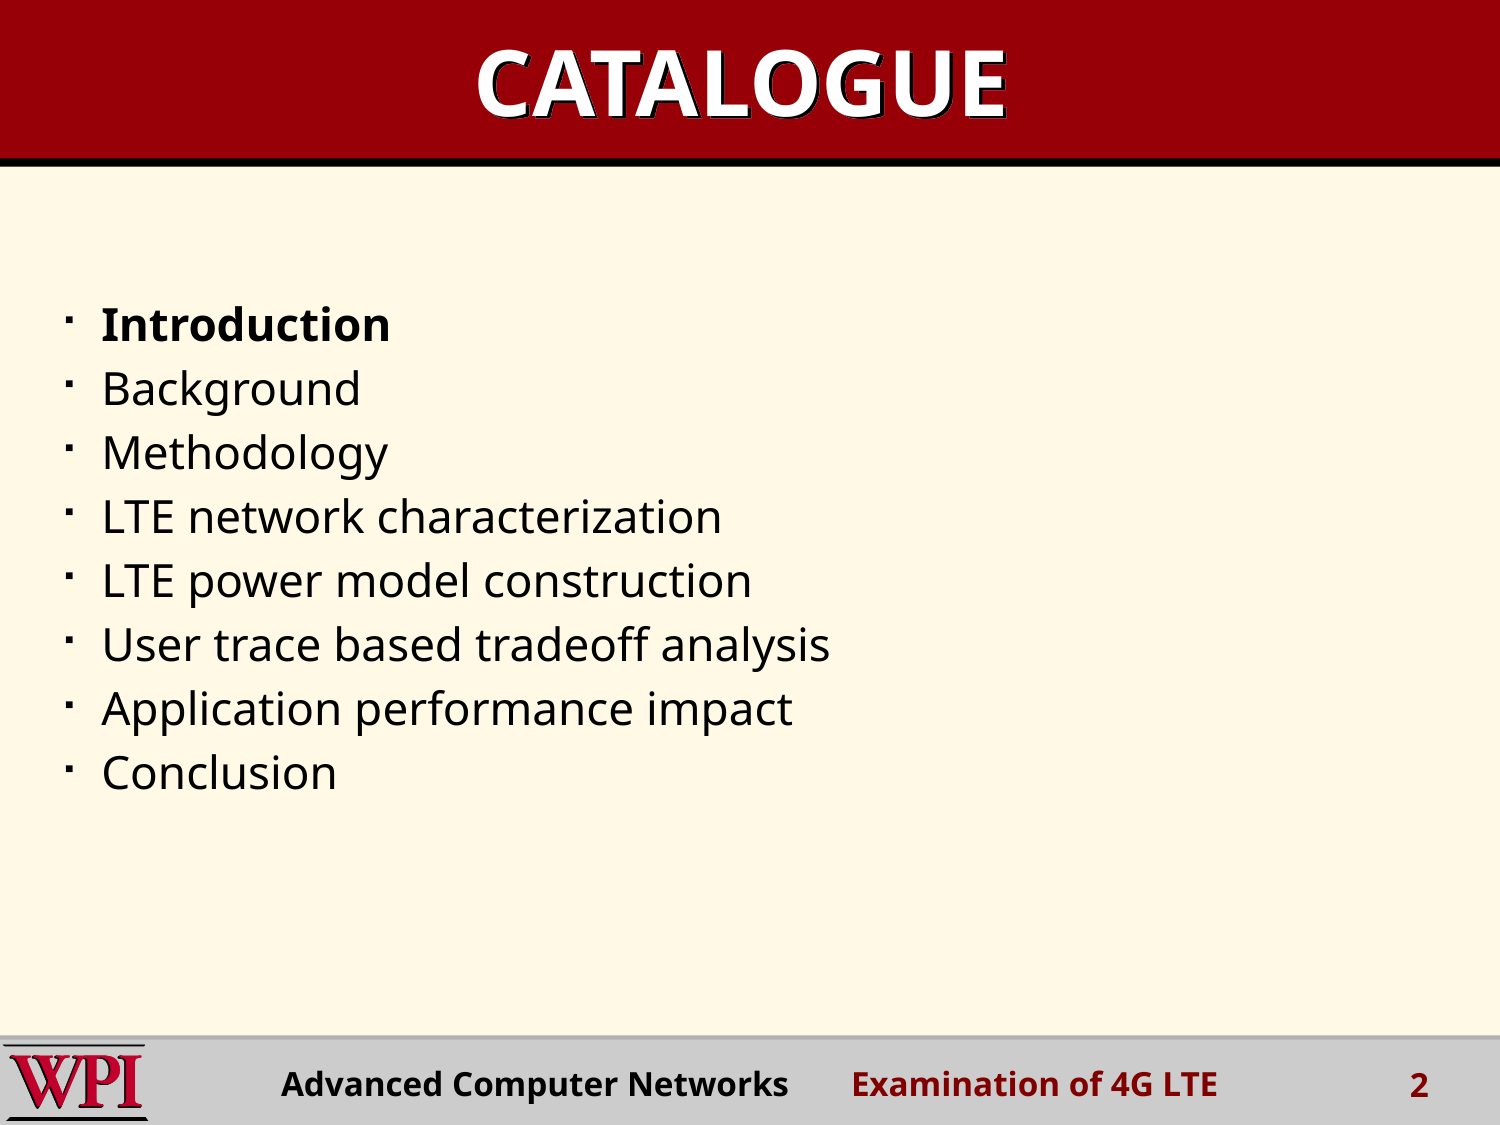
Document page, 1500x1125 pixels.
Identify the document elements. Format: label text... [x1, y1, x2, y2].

list Introduction Background Methodology LTE network characterization LTE power model construction User trace based tradeoff analysis Application performance impact Conclusion [48, 287, 1435, 1076]
picture [0, 1040, 1500, 1122]
slide_number 2 [1344, 1056, 1495, 1095]
picture [0, 0, 1500, 158]
title CATALOGUE [24, 0, 1460, 150]
footer Advanced Computer Networks Examination of 4G LTE [229, 1054, 1270, 1118]
picture [0, 167, 1500, 1035]
